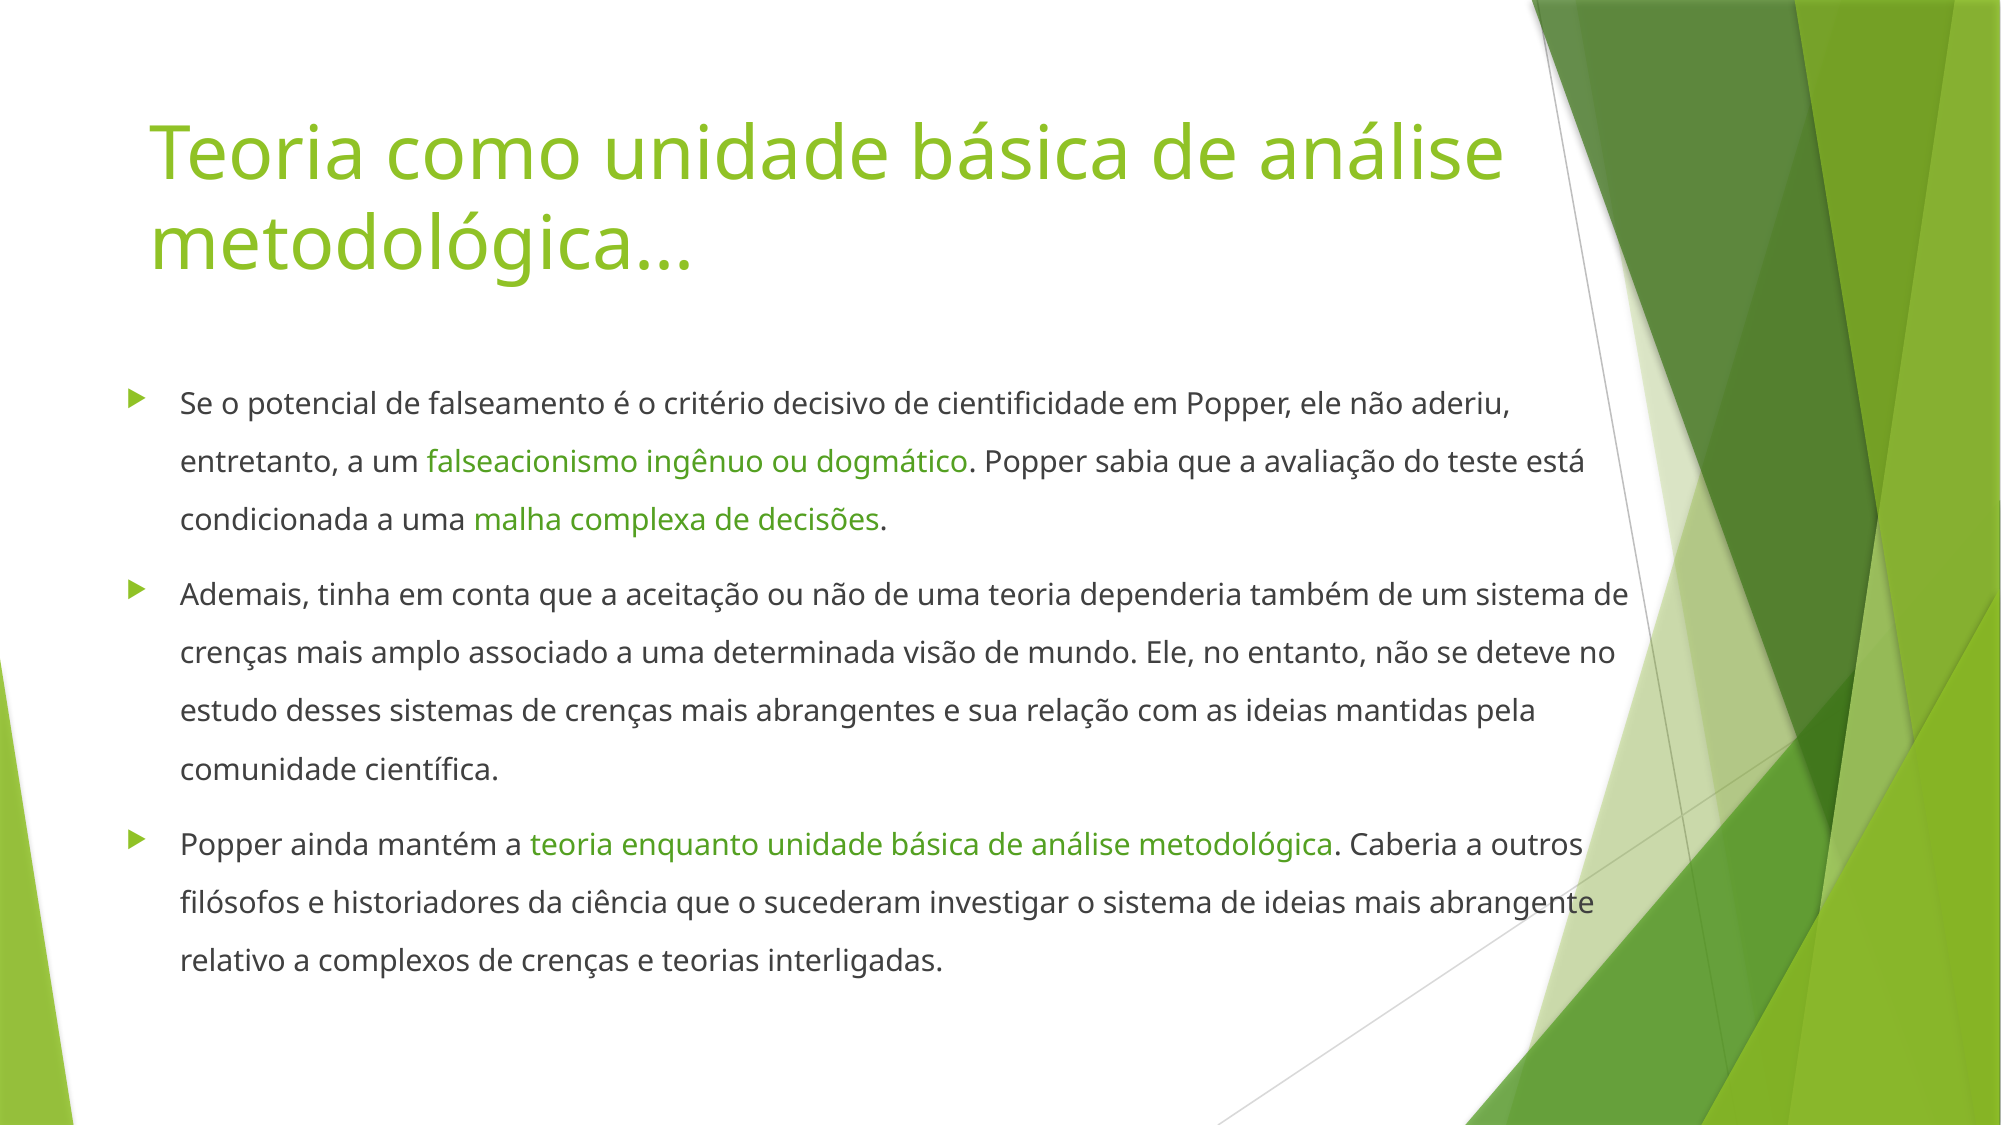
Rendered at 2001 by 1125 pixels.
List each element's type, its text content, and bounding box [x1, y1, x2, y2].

title Teoria como unidade básica de análise metodológica... [134, 97, 1546, 314]
list Se o potencial de falseamento é o critério decisivo de cientificidade em Popper, ele não aderiu, entretanto, a um falseacionismo ingênuo ou dogmático. Popper sabia que a avaliação do teste está condicionada a uma malha complexa de decisões. Ademais, tinha em conta que a aceitação ou não de uma teoria dependeria também de um sistema de crenças mais amplo associado a uma determinada visão de mundo. Ele, no entanto, não se deteve no estudo desses sistemas de crenças mais abrangentes e sua relação com as ideias mantidas pela comunidade científica. Popper ainda mantém a teoria enquanto unidade básica de análise metodológica. Caberia a outros filósofos e historiadores da ciência que o sucederam investigar o sistema de ideias mais abrangente relativo a complexos de crenças e teorias interligadas. [111, 354, 1673, 992]
